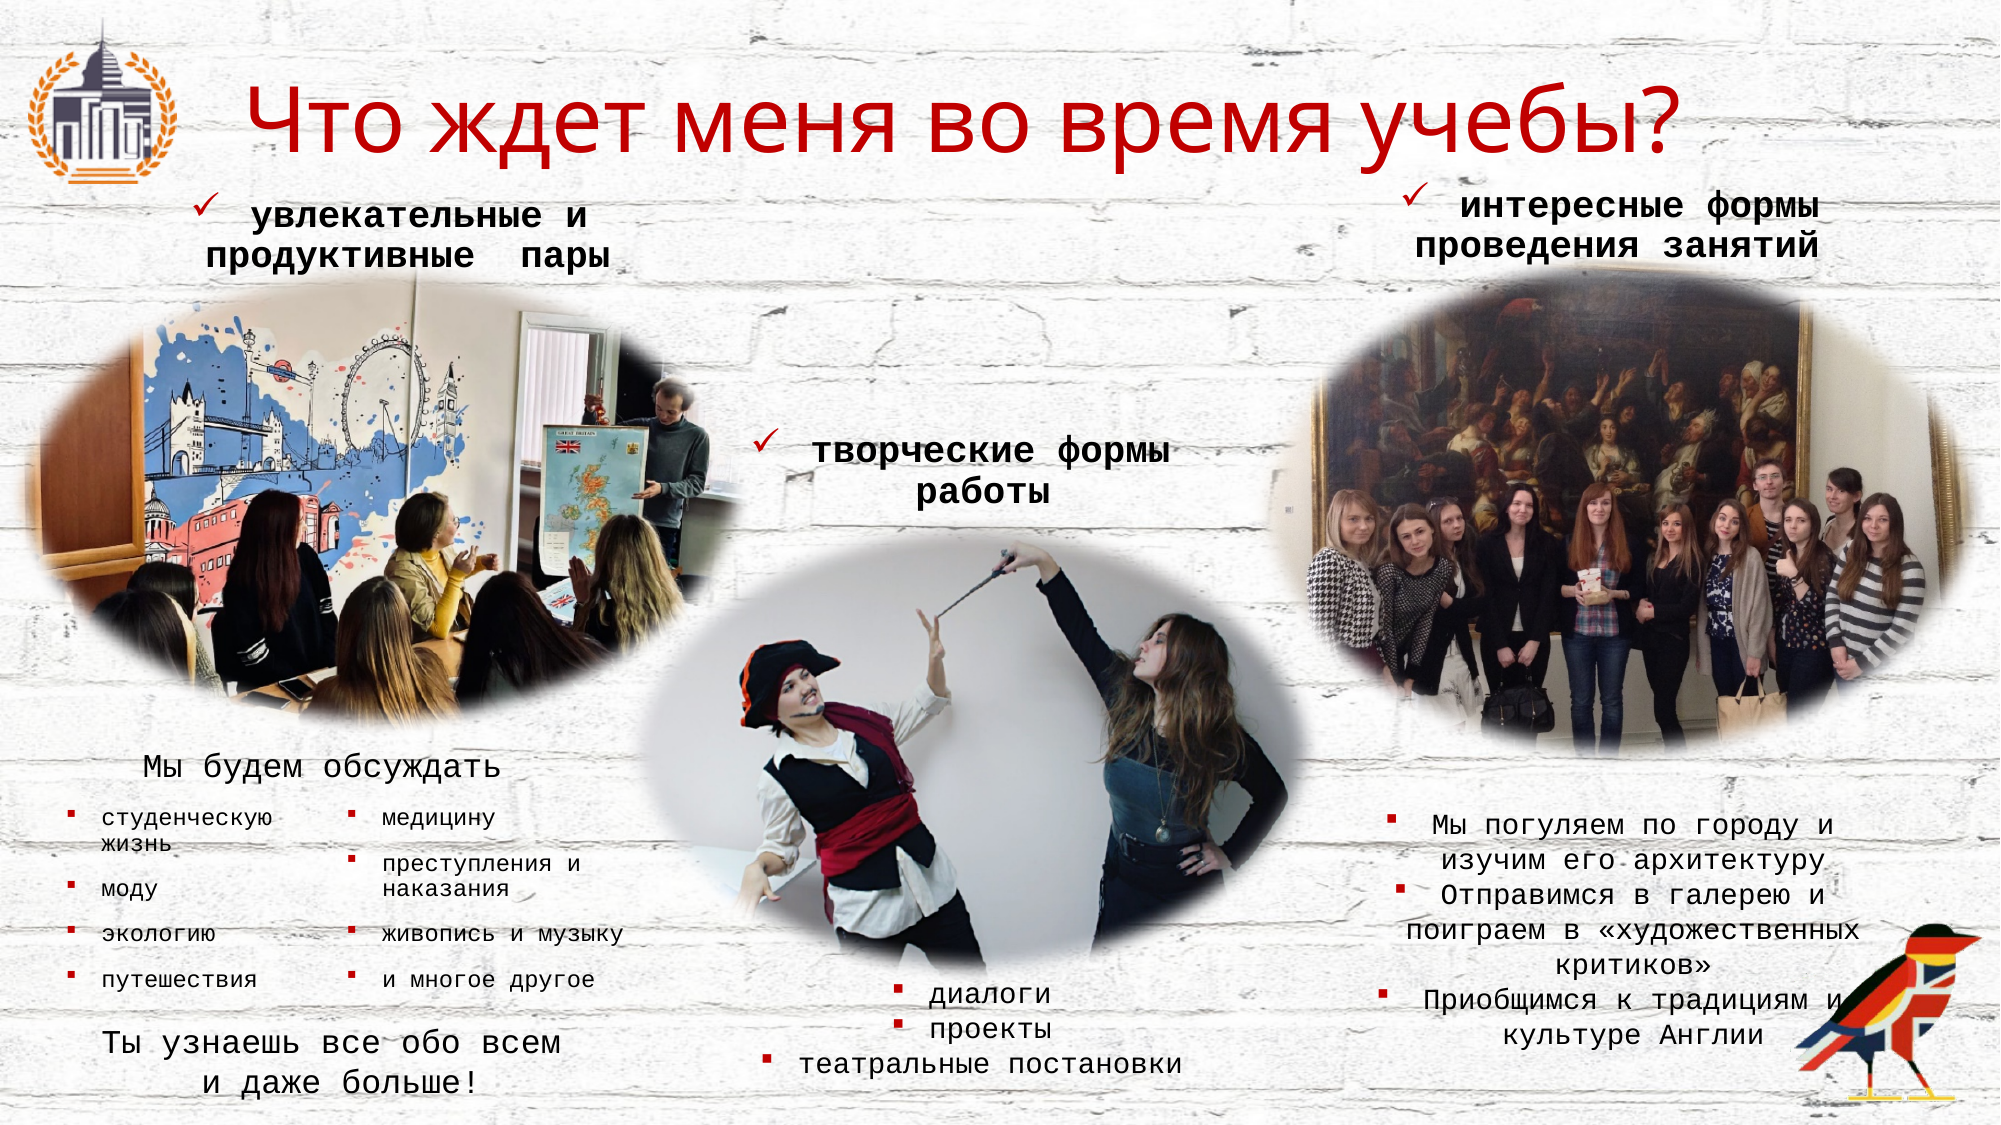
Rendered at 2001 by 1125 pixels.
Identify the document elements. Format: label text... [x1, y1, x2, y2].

text_box Мы погуляем по городу и изучим его архитектуру Отправимся в галерею и поиграем в «художественных критиков» Приобщимся к традициям и культуре Англии [1343, 797, 1876, 1058]
picture [1790, 922, 1986, 1105]
list увлекательные и продуктивные пары [84, 187, 695, 256]
text_box [682, 1014, 1293, 1102]
picture [28, 17, 177, 185]
text_box Ты узнаешь все обо всем и даже больше! [86, 1013, 597, 1108]
text_box интересные формы проведения занятий [1304, 177, 1915, 249]
text_box студенческую жизнь моду экологию путешествия медицину преступления и наказания живопись и музыку и многое другое [50, 797, 643, 1045]
text_box творческие формы работы [753, 423, 1248, 510]
title Что ждет меня во время учебы? [228, 14, 1954, 232]
text_box Мы будем обсуждать [127, 737, 538, 792]
picture [8, 249, 1989, 983]
text_box диалоги проекты театральные постановки [666, 983, 1277, 1055]
